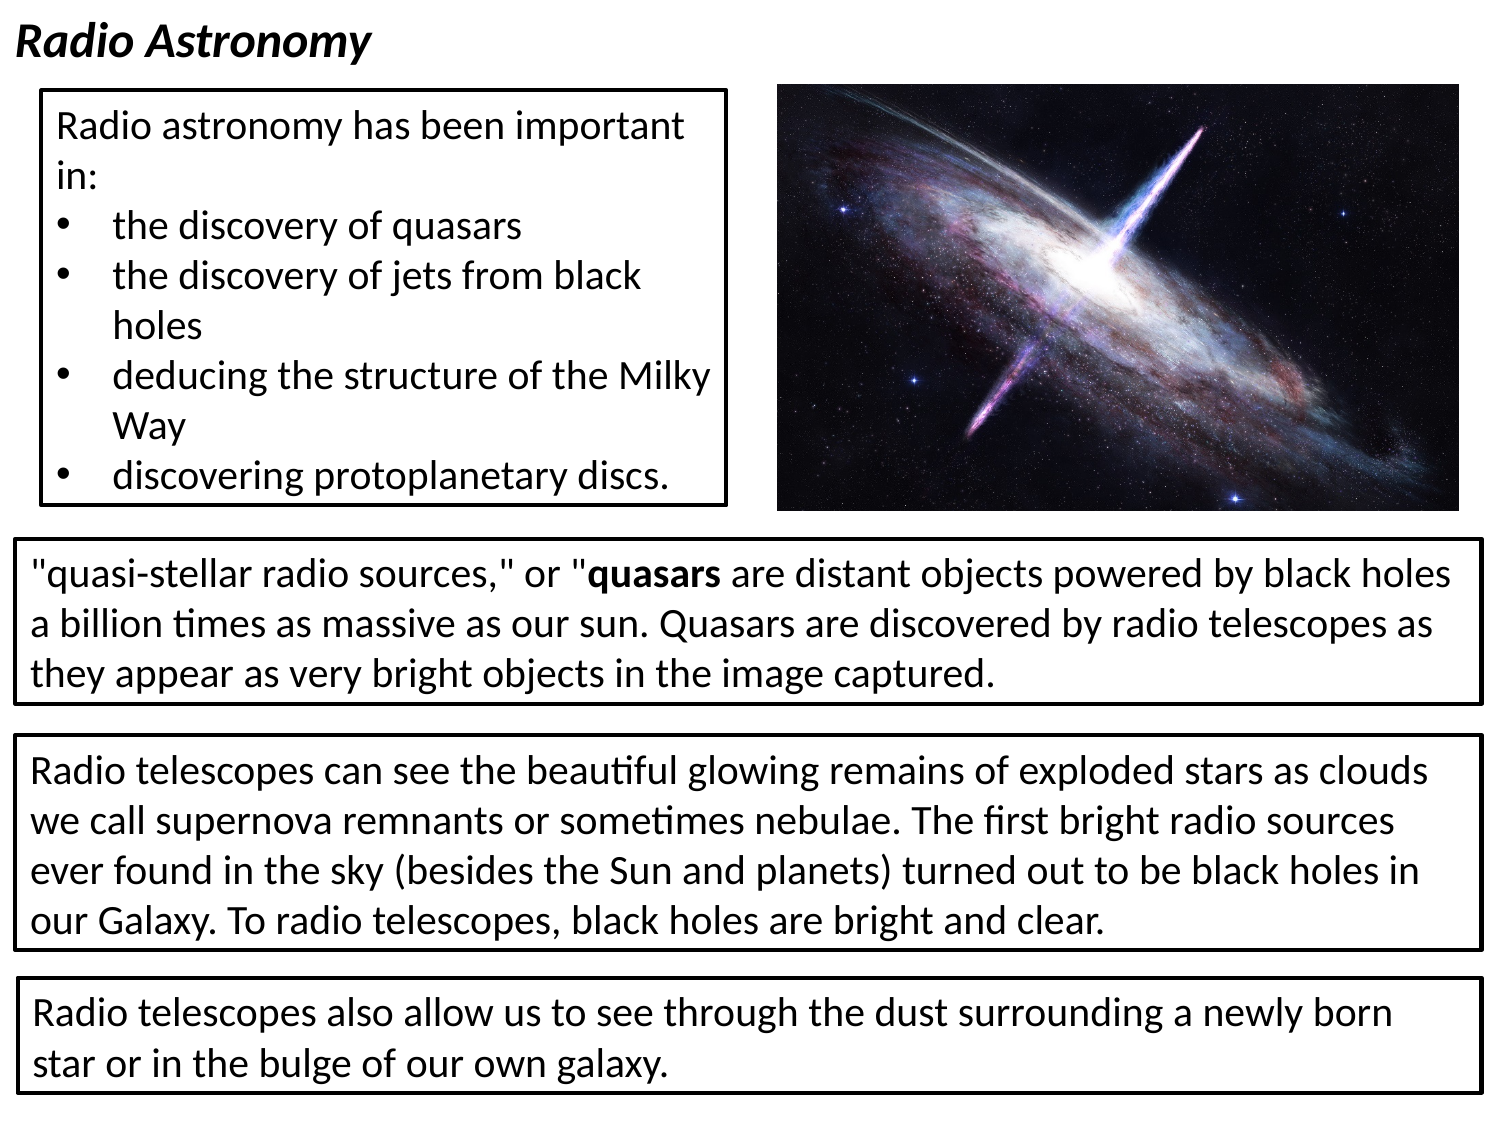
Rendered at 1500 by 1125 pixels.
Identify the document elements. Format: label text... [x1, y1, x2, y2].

text_box Radio Astronomy [0, 0, 561, 75]
picture [777, 84, 1459, 511]
text_box Radio astronomy has been important in: the discovery of quasars the discovery of jets from black holes deducing the structure of the Milky Way discovering protoplanetary discs. [39, 88, 728, 507]
text_box Radio telescopes also allow us to see through the dust surrounding a newly born star or in the bulge of our own galaxy. [16, 976, 1484, 1095]
text_box "quasi-stellar radio sources," or "quasars are distant objects powered by black holes a billion times as massive as our sun. Quasars are discovered by radio telescopes as they appear as very bright objects in the image captured. [13, 537, 1484, 706]
text_box Radio telescopes can see the beautiful glowing remains of exploded stars as clouds we call supernova remnants or sometimes nebulae. The first bright radio sources ever found in the sky (besides the Sun and planets) turned out to be black holes in our Galaxy. To radio telescopes, black holes are bright and clear. [13, 733, 1484, 952]
